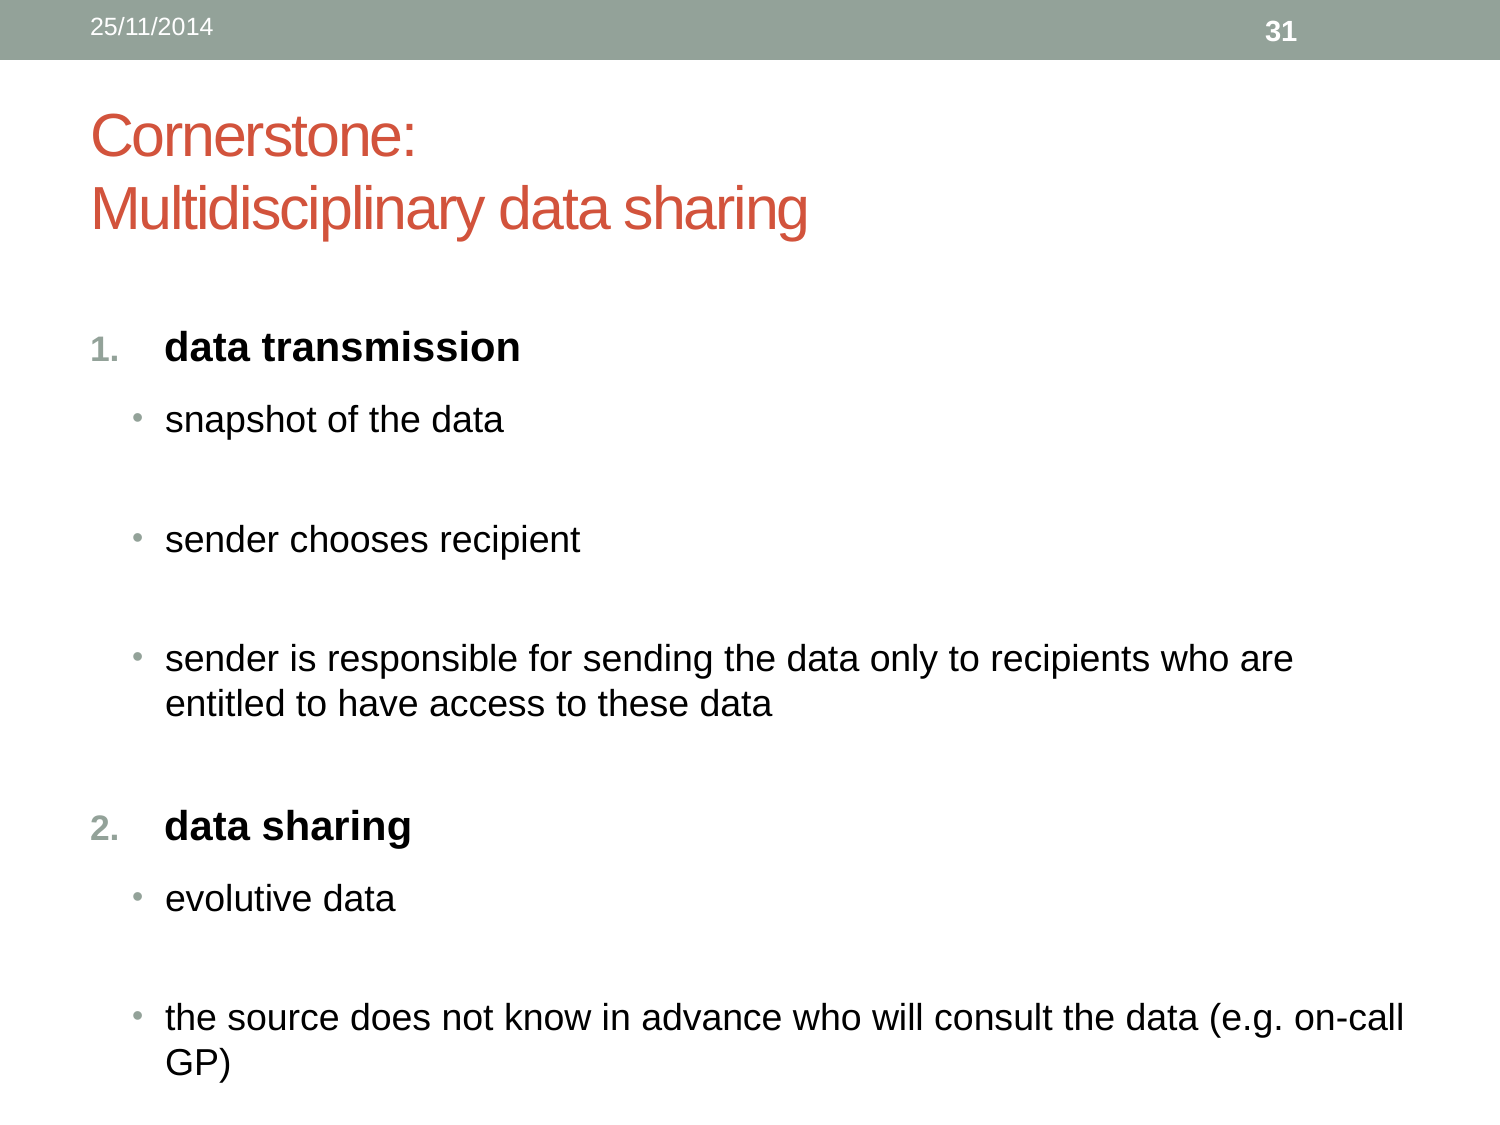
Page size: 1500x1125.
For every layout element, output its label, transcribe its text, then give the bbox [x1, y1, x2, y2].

slide_number 31 [1250, 3, 1425, 57]
list data transmission snapshot of the data sender chooses recipient sender is responsible for sending the data only to recipients who are entitled to have access to these data data sharing evolutive data the source does not know in advance who will consult the data (e.g. on-call GP) necessity of clarifying which people are entitled to have access to the data [75, 262, 1425, 1063]
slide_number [75, 3, 550, 57]
title Cornerstone: Multidisciplinary data sharing [75, 87, 1425, 250]
